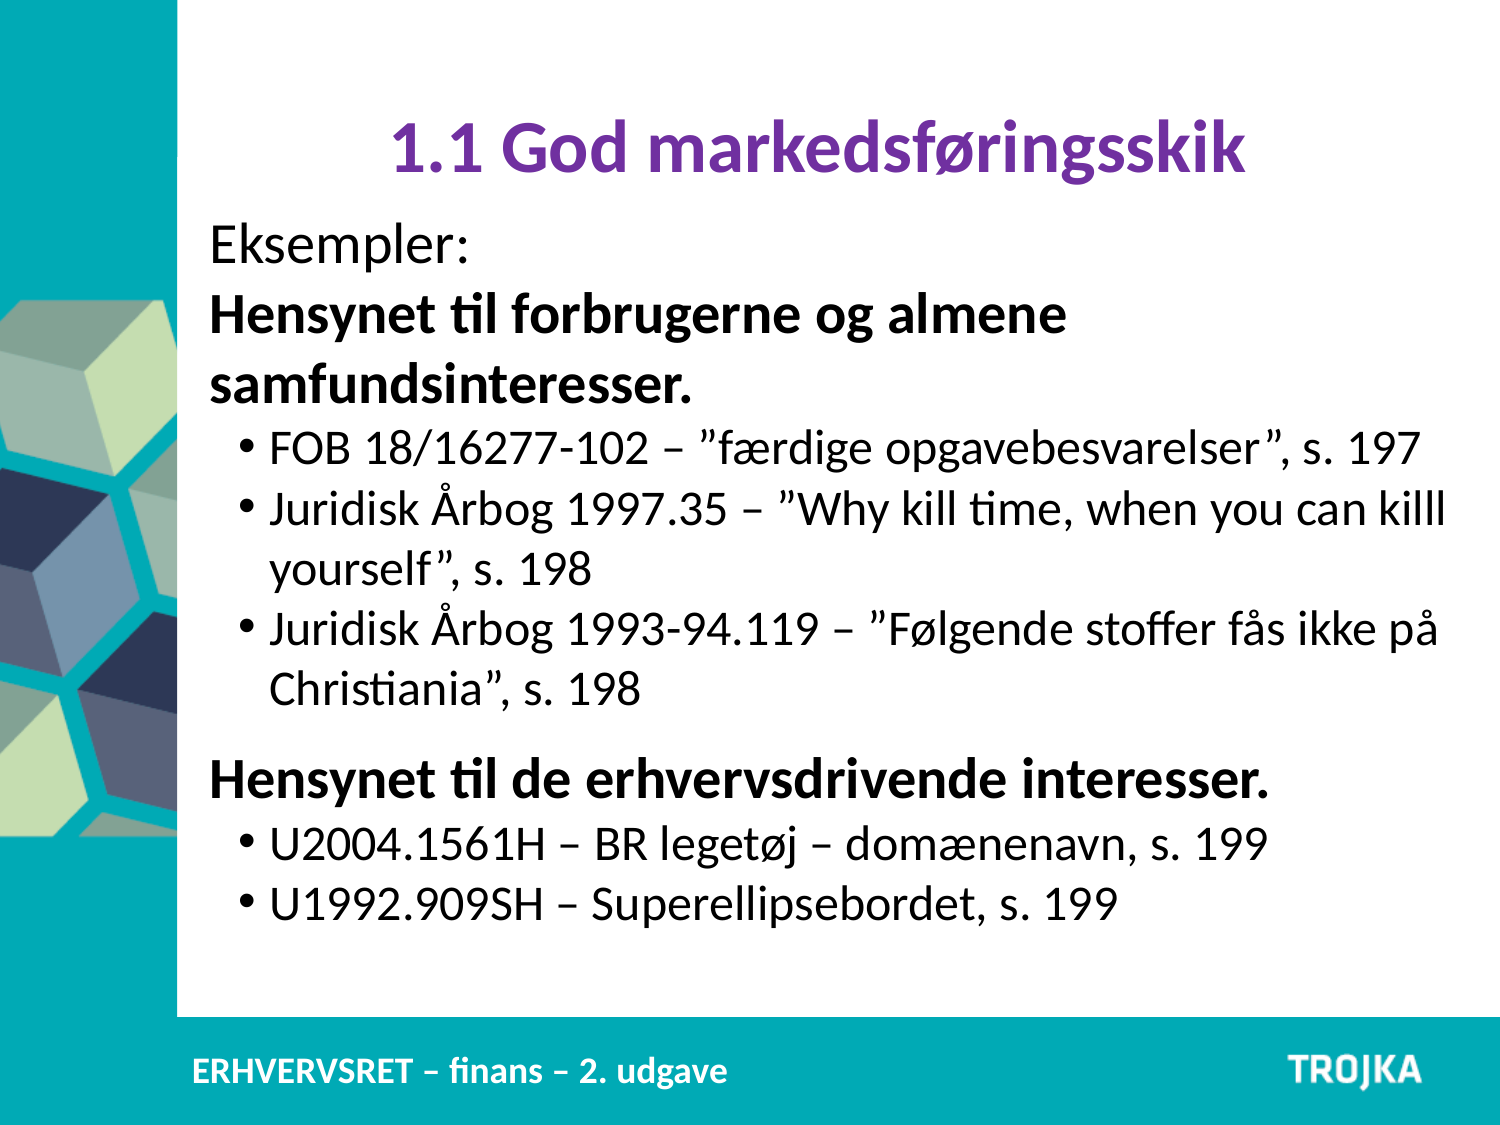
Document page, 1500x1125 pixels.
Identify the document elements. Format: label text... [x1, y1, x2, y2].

text_box 1.1 God markedsføringsskik [135, 0, 1500, 195]
text_box Eksempler: Hensynet til forbrugerne og almene samfundsinteresser. FOB 18/16277-102 – ”færdige opgavebesvarelser”, s. 197 Juridisk Årbog 1997.35 – ”Why kill time, when you can killl yourself”, s. 198 Juridisk Årbog 1993-94.119 – ”Følgende stoffer fås ikke på Christiania”, s. 198 Hensynet til de erhvervsdrivende interesser. U2004.1561H – BR legetøj – domænenavn, s. 199 U1992.909SH – Superellipsebordet, s. 199 [194, 172, 1500, 938]
